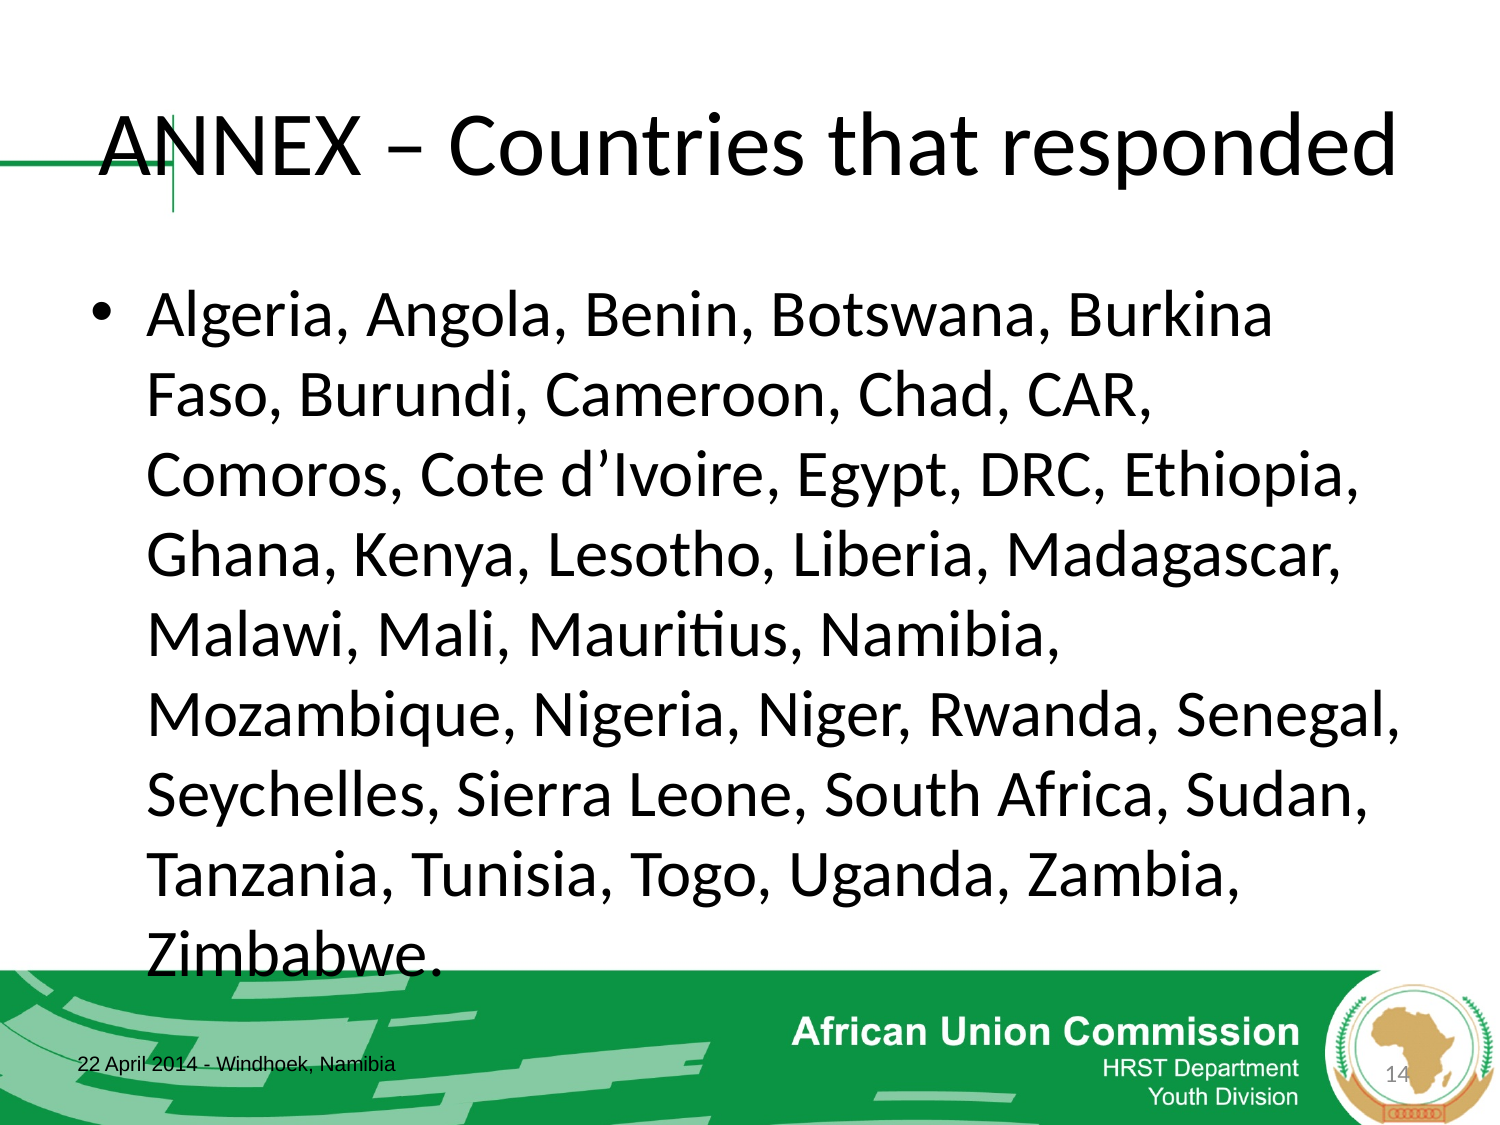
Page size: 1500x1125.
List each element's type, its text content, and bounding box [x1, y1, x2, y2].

title ANNEX – Countries that responded [74, 44, 1426, 233]
picture [0, 109, 1500, 1125]
footer 22 April 2014 - Windhoek, Namibia [62, 1042, 450, 1103]
list Algeria, Angola, Benin, Botswana, Burkina Faso, Burundi, Cameroon, Chad, CAR, Comoros, Cote d’Ivoire, Egypt, DRC, Ethiopia, Ghana, Kenya, Lesotho, Liberia, Madagascar, Malawi, Mali, Mauritius, Namibia, Mozambique, Nigeria, Niger, Rwanda, Senegal, Seychelles, Sierra Leone, South Africa, Sudan, Tanzania, Tunisia, Togo, Uganda, Zambia, Zimbabwe. [74, 262, 1426, 1006]
slide_number 14 [1074, 1042, 1425, 1103]
